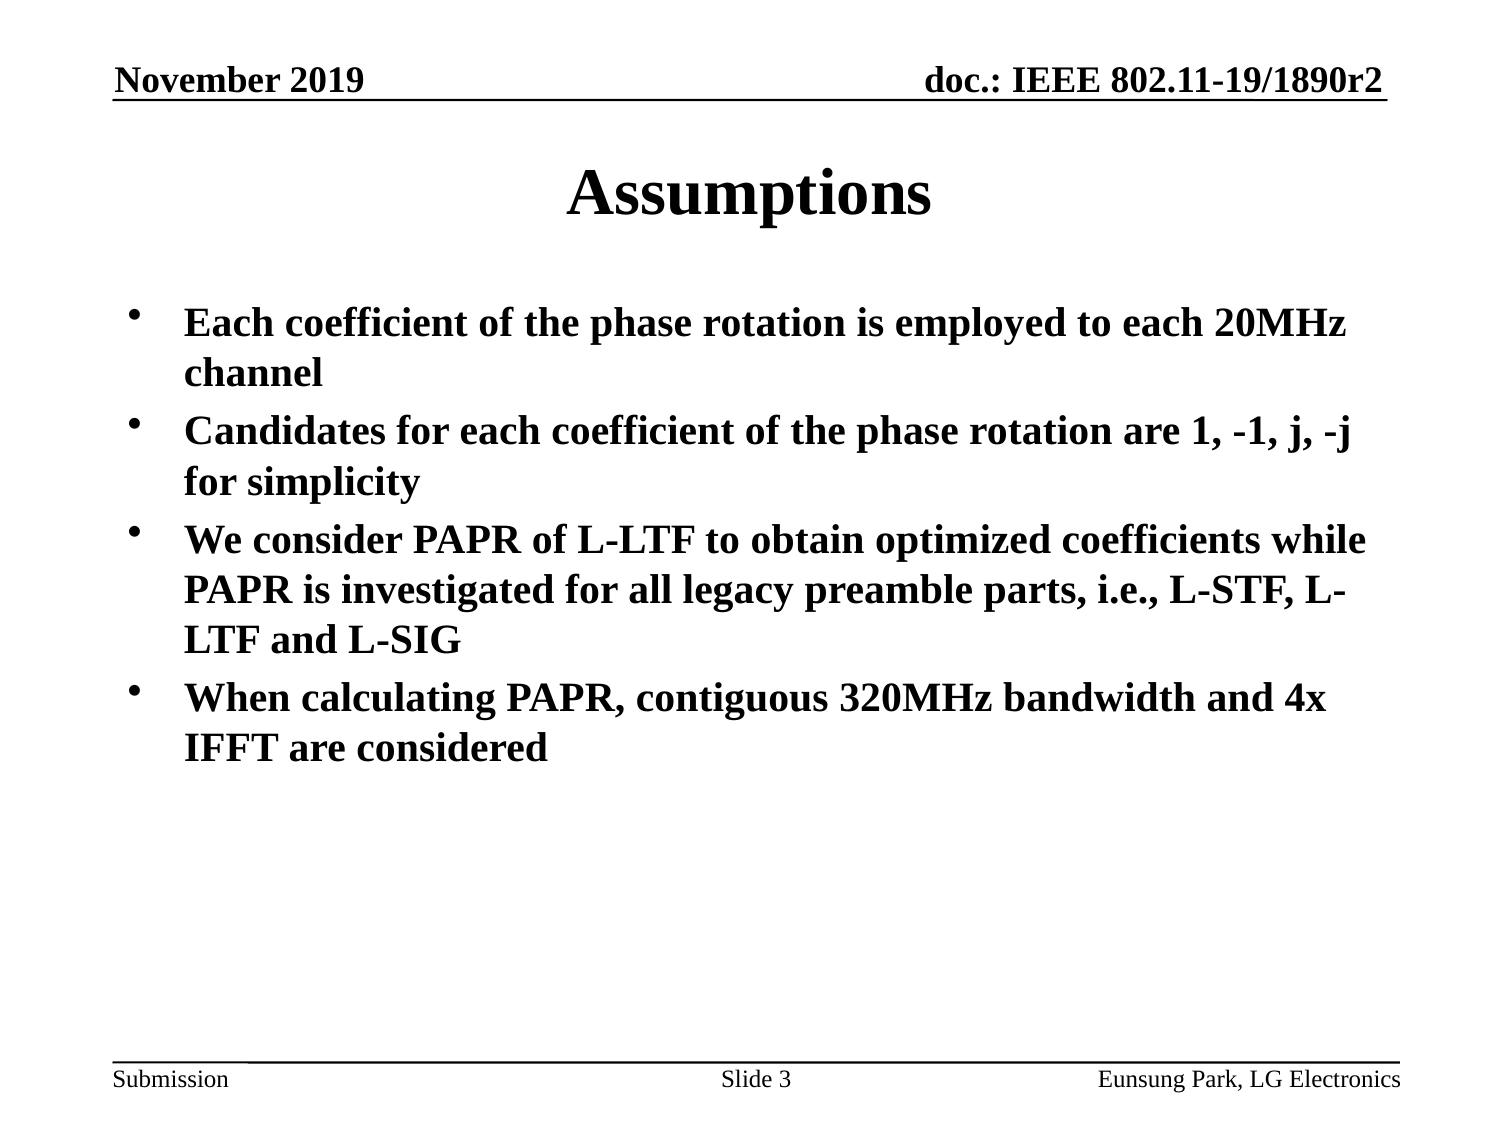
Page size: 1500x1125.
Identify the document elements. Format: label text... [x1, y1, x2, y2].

list Each coefficient of the phase rotation is employed to each 20MHz channel Candidates for each coefficient of the phase rotation are 1, -1, j, -j for simplicity We consider PAPR of L-LTF to obtain optimized coefficients while PAPR is investigated for all legacy preamble parts, i.e., L-STF, L-LTF and L-SIG When calculating PAPR, contiguous 320MHz bandwidth and 4x IFFT are considered [112, 287, 1388, 1000]
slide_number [114, 54, 368, 101]
slide_number Slide 3 [712, 1061, 800, 1093]
title Assumptions [112, 112, 1388, 263]
footer Eunsung Park, LG Electronics [1038, 1061, 1402, 1093]
